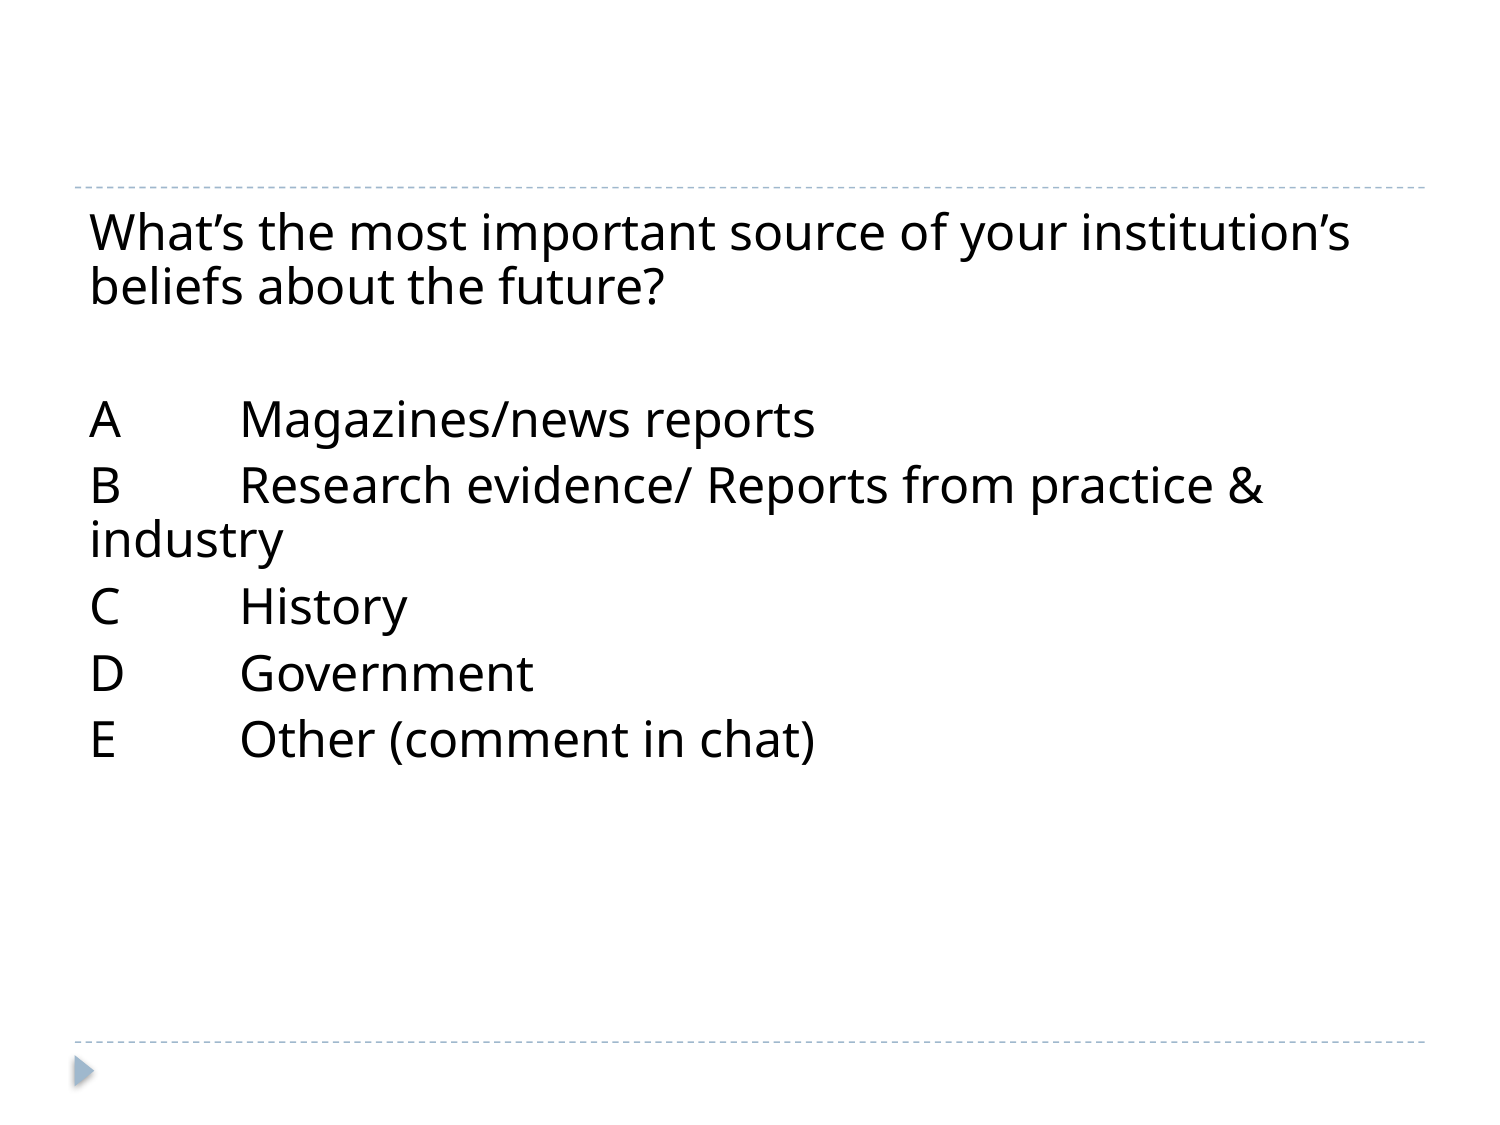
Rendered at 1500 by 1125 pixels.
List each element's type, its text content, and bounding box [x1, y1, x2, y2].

list What’s the most important source of your institution’s beliefs about the future? A Magazines/news reports B Research evidence/ Reports from practice & industry C History D Government E Other (comment in chat) [75, 200, 1425, 1010]
